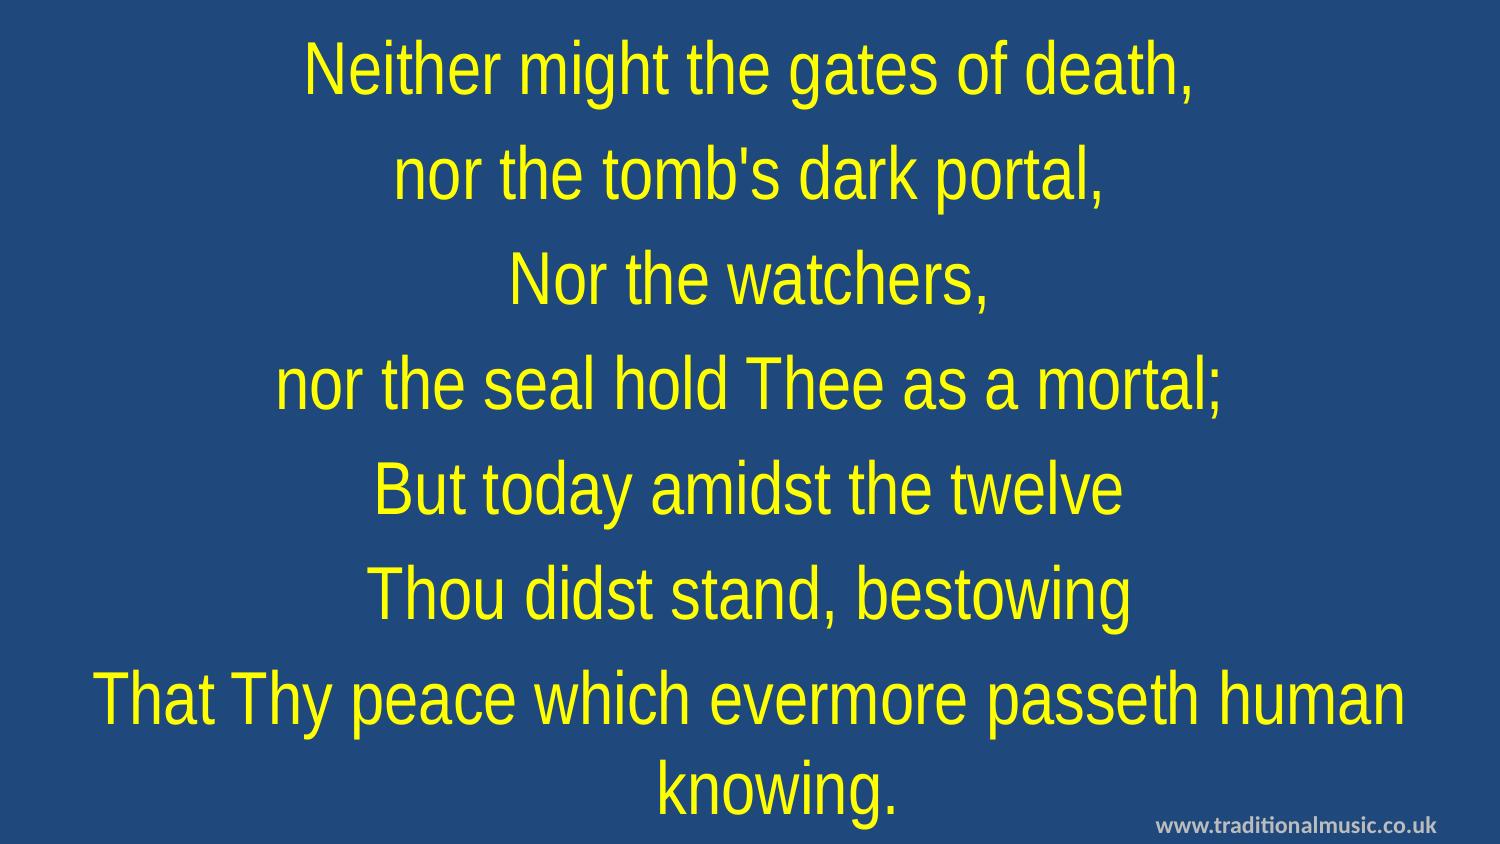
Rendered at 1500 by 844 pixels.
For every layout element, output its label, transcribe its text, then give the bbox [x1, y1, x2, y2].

list Neither might the gates of death, nor the tomb's dark portal, Nor the watchers, nor the seal hold Thee as a mortal; But today amidst the twelve Thou didst stand, bestowing That Thy peace which evermore passeth human knowing. [0, 0, 1500, 844]
